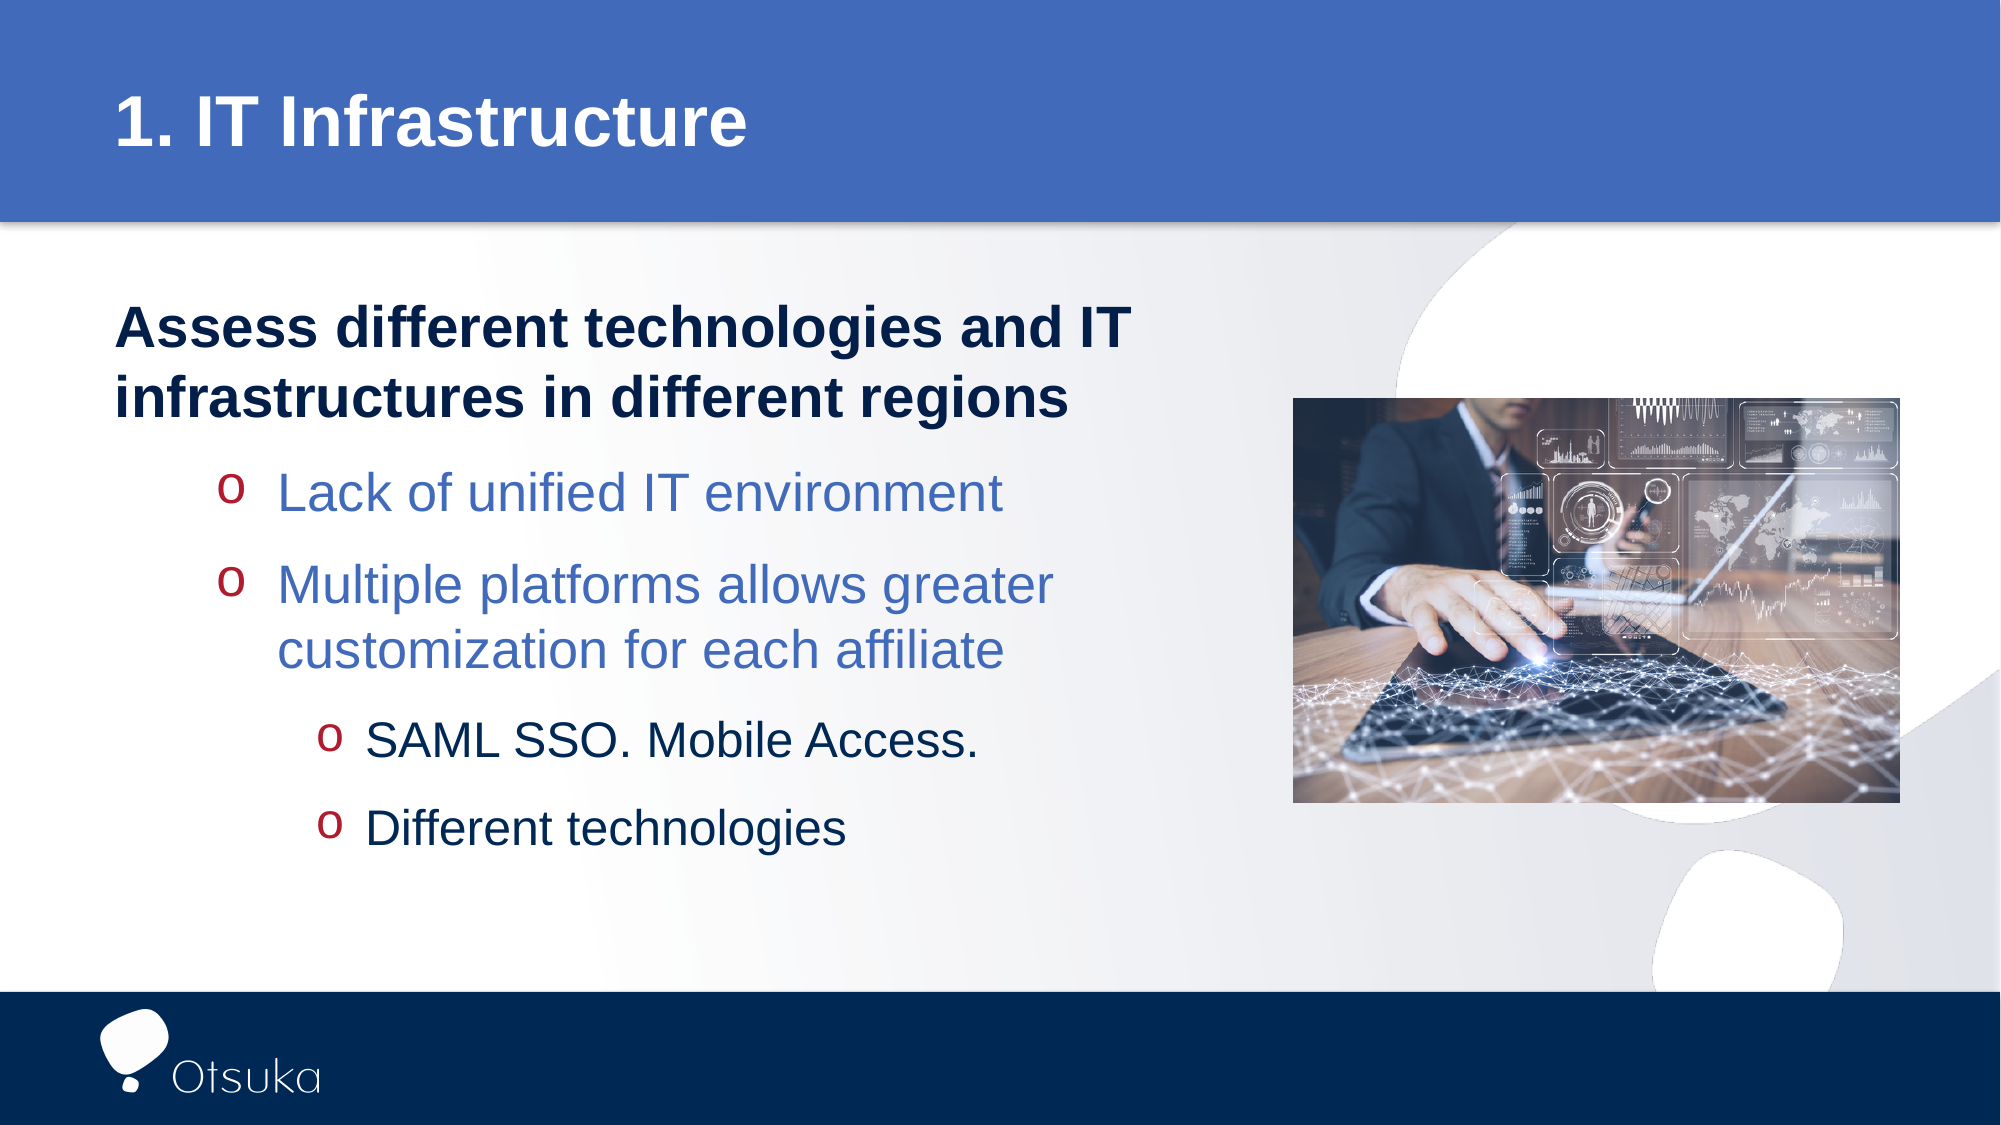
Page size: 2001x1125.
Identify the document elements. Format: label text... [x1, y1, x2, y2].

picture [99, 1008, 319, 1093]
list Assess different technologies and IT infrastructures in different regions Lack of unified IT environment Multiple platforms allows greater customization for each affiliate SAML SSO. Mobile Access. Different technologies [99, 281, 1352, 972]
picture [1293, 222, 2000, 991]
title 1. IT Infrastructure [99, 35, 1900, 200]
